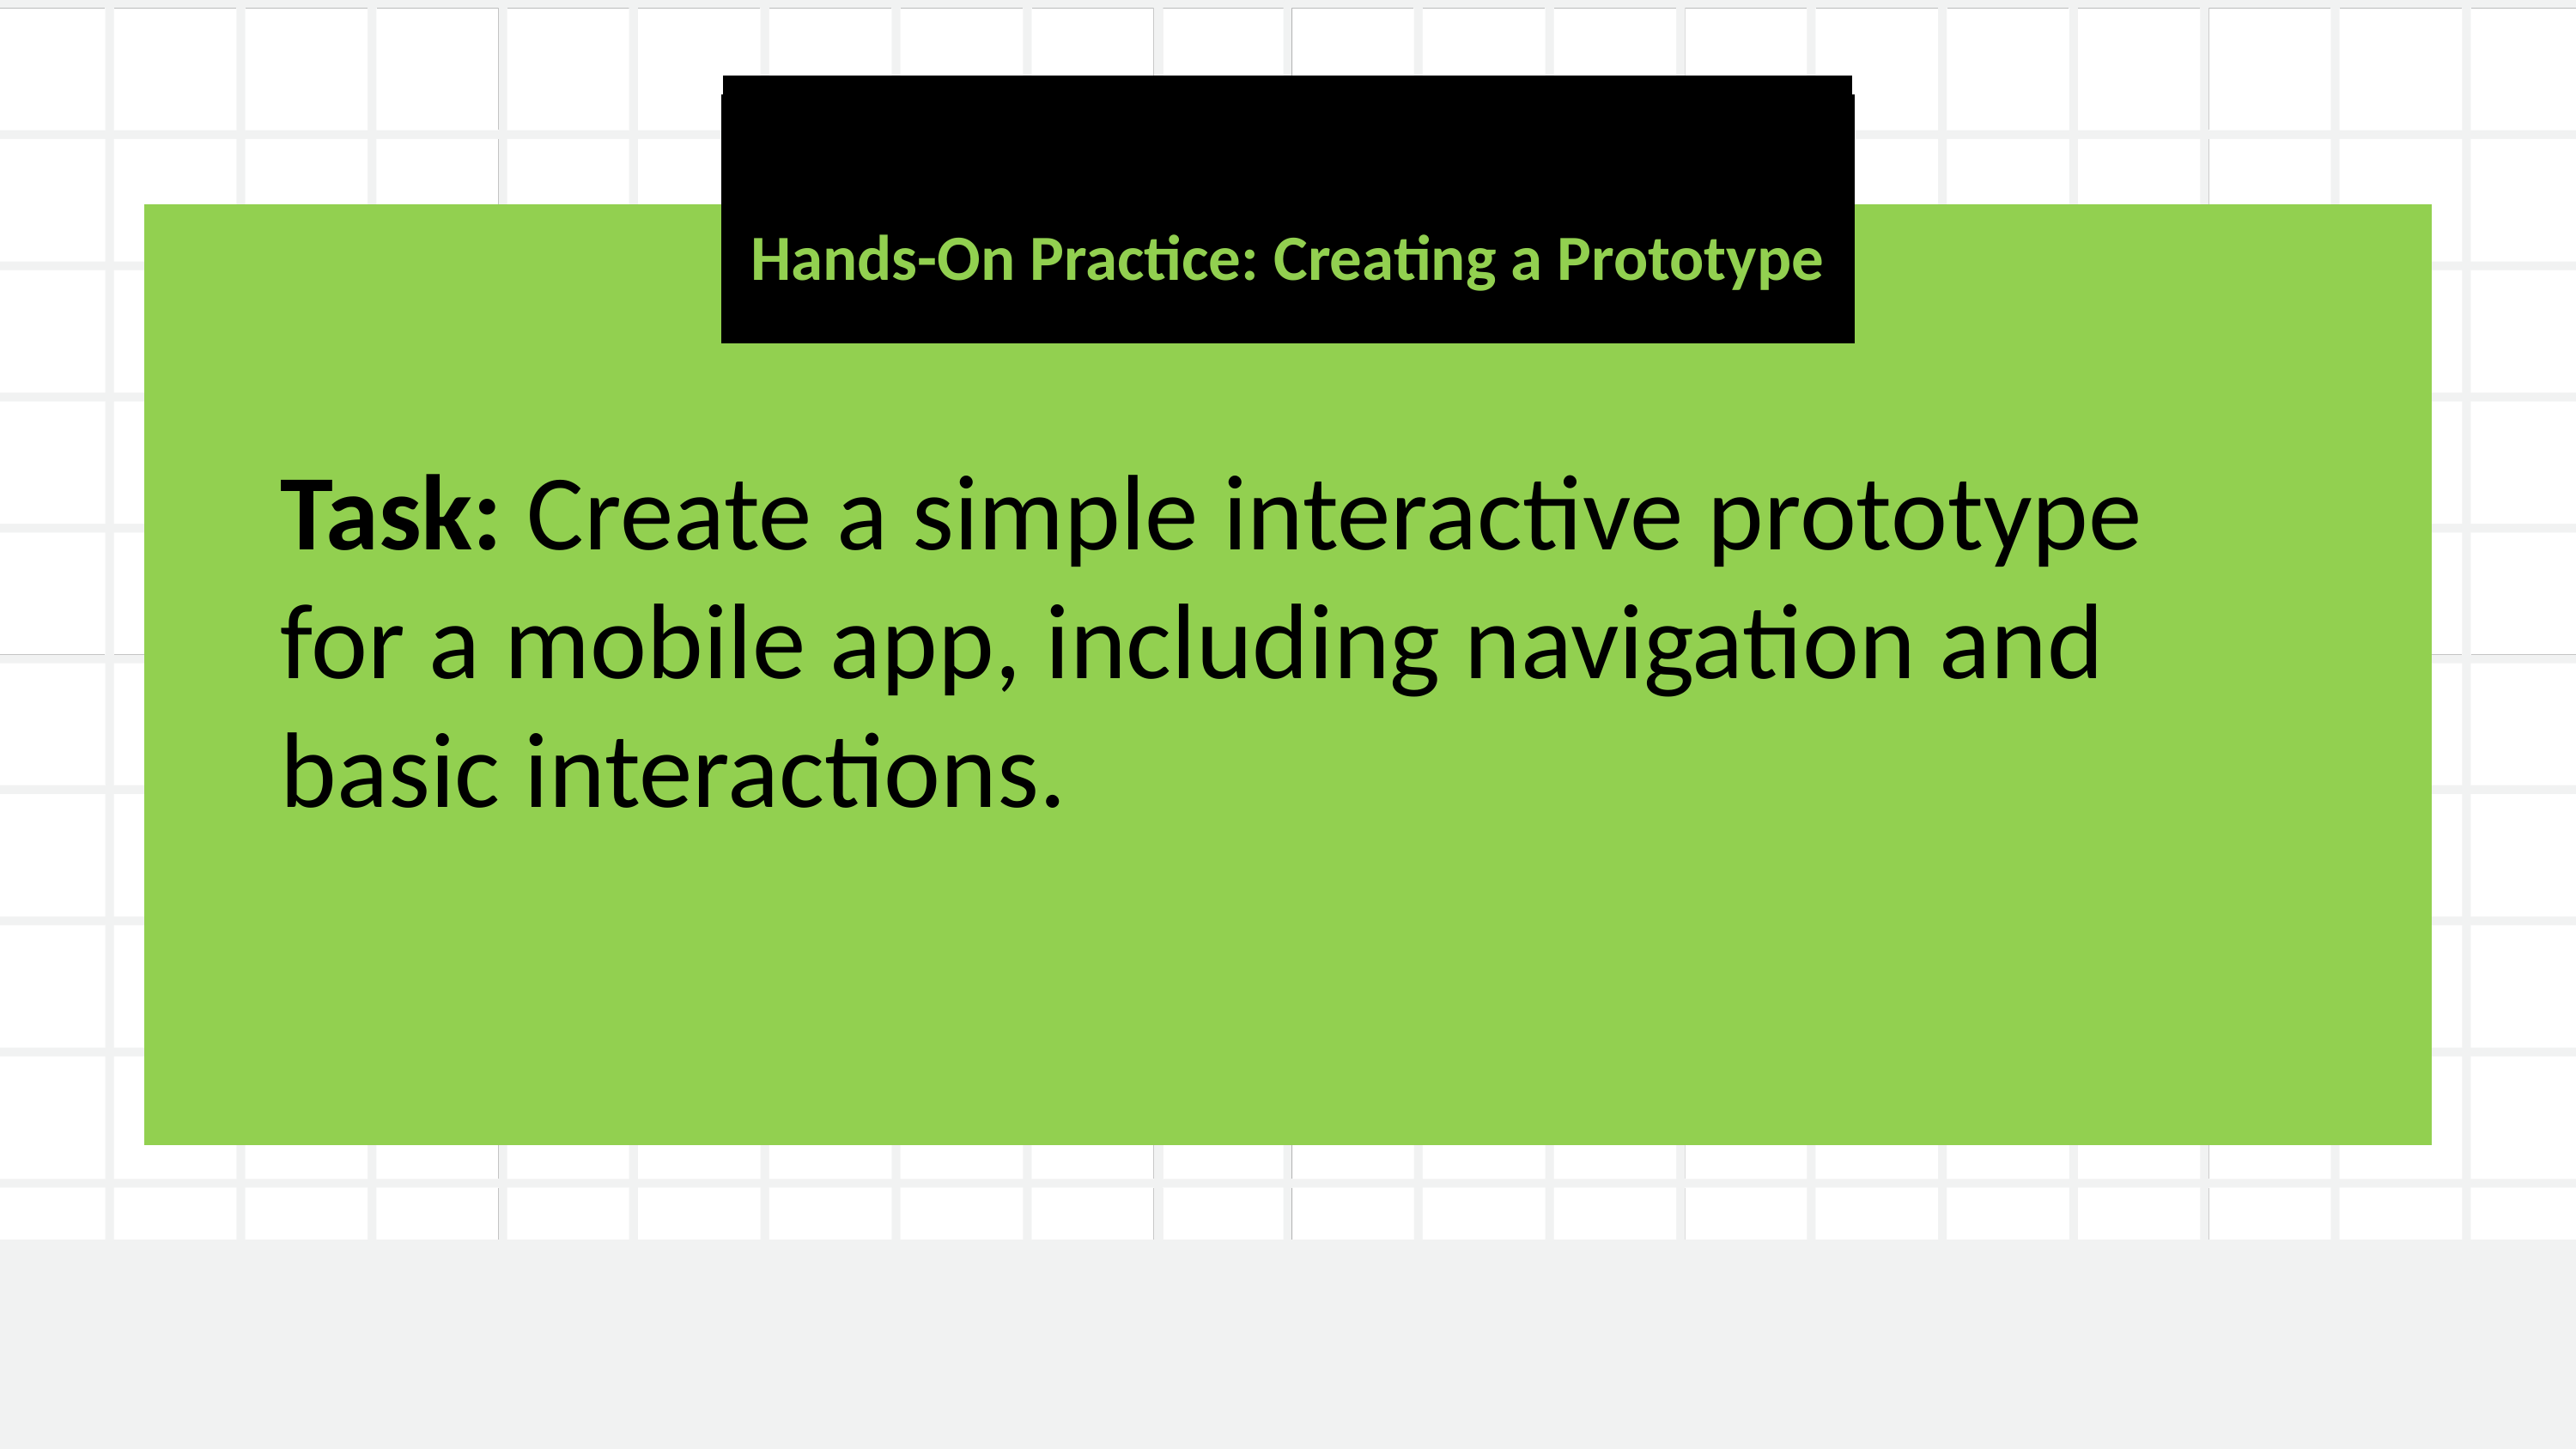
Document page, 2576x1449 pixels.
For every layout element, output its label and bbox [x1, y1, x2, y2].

text_box [723, 96, 1853, 341]
text_box [144, 225, 2432, 1145]
text_box [0, 0, 2576, 1236]
text_box [0, 1239, 2576, 1449]
